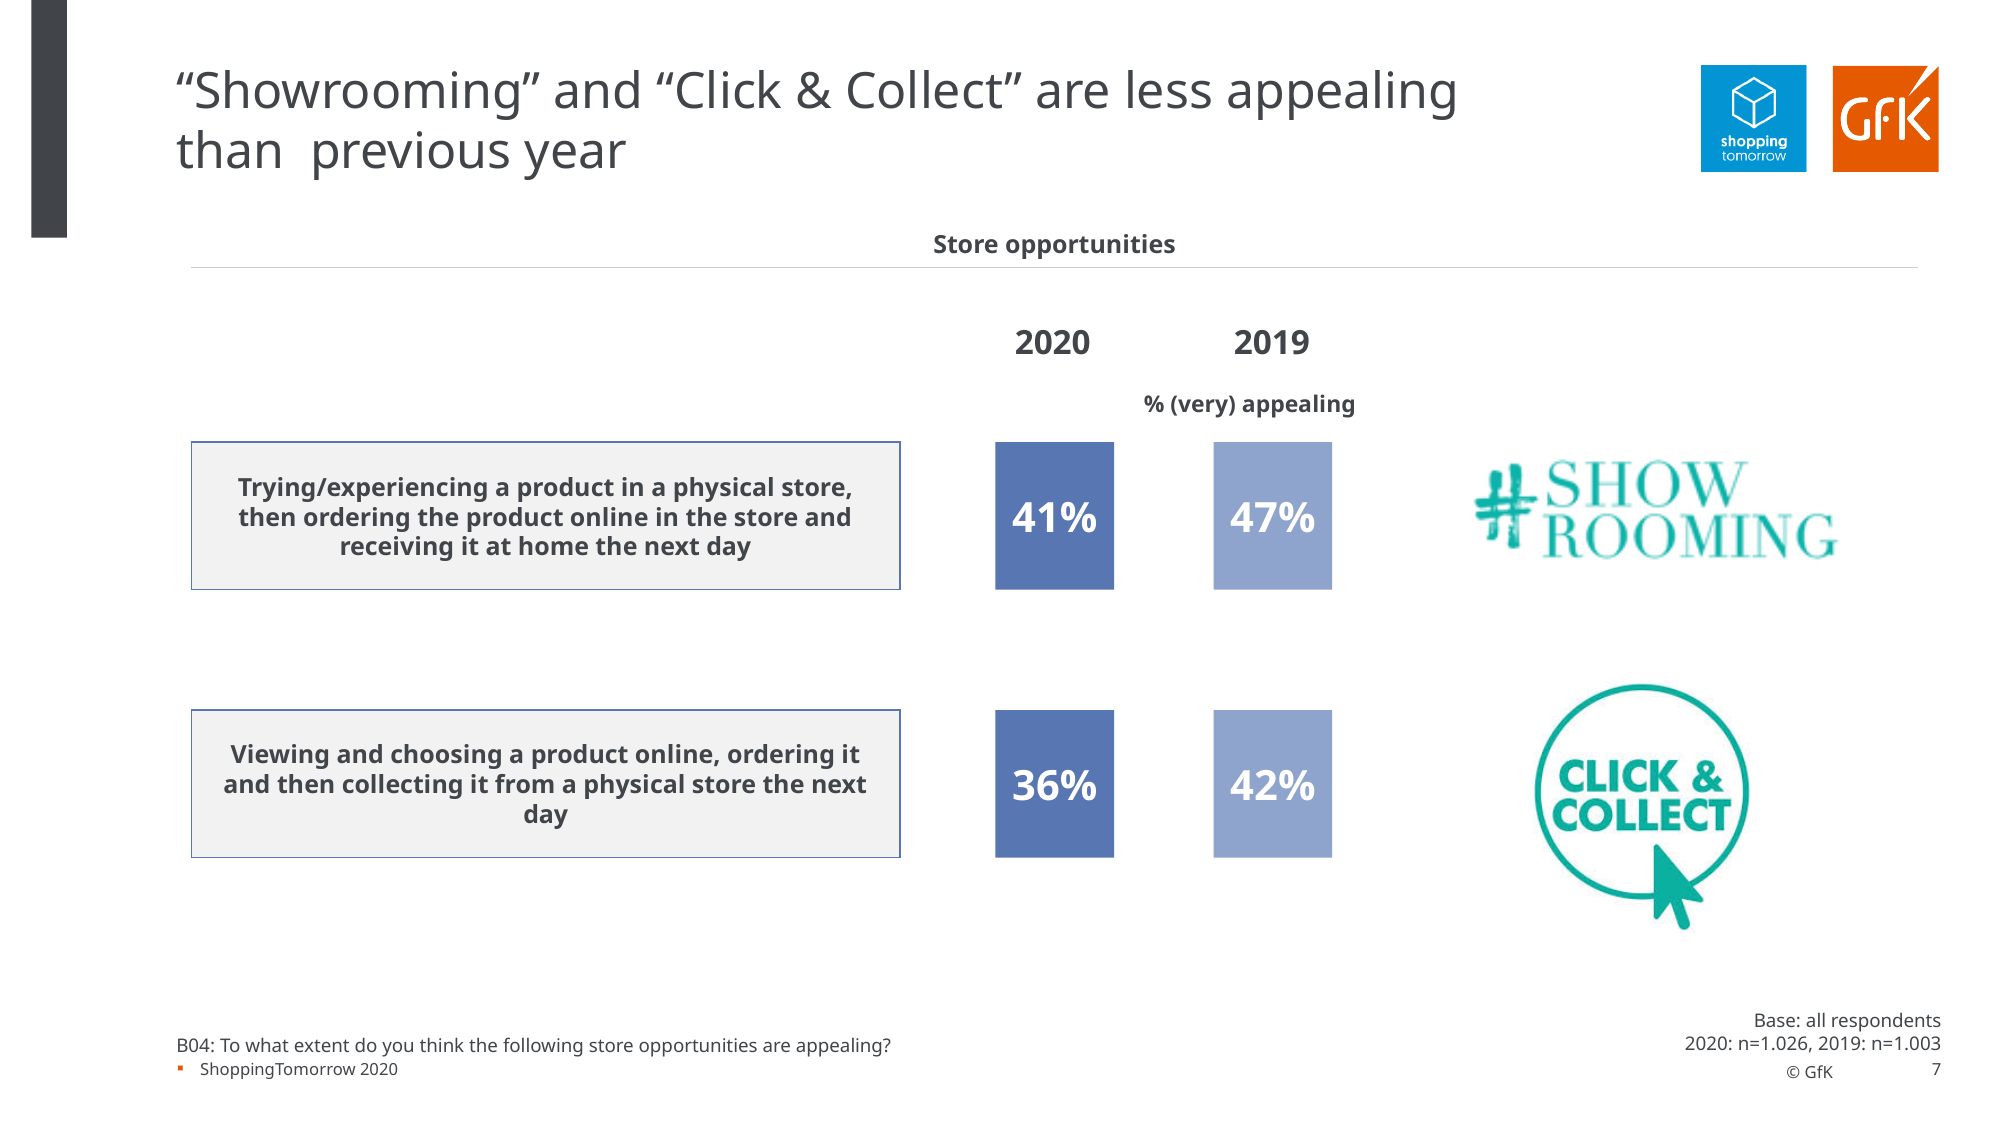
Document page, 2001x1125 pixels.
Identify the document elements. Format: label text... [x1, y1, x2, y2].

text_box 2020 [1014, 311, 1129, 341]
text_box 36% [994, 709, 1115, 859]
text_box Base: all respondents 2020: n=1.026, 2019: n=1.003 [1601, 1036, 1942, 1060]
text_box Viewing and choosing a product online, ordering it and then collecting it from a physical store the next day [190, 709, 901, 859]
text_box 2019 [1233, 311, 1348, 341]
picture [1751, 101, 1757, 127]
text_box 42% [1212, 709, 1333, 859]
picture [1375, 369, 1885, 651]
picture [1515, 680, 1769, 934]
text_box 47% [1212, 441, 1333, 591]
text_box % (very) appealing [1143, 383, 1375, 425]
text_box Trying/experiencing a product in a physical store, then ordering the product online in the store and receiving it at home the next day [190, 441, 901, 591]
picture [1768, 86, 1775, 116]
picture [1776, 139, 1786, 148]
list B04: To what extent do you think the following store opportunities are appealing? [176, 1034, 1516, 1057]
text_box 41% [994, 441, 1115, 591]
footer ShoppingTomorrow 2020 [176, 1059, 1516, 1082]
picture [1733, 86, 1740, 116]
slide_number 7 [1835, 1060, 1942, 1082]
title “Showrooming” and “Click & Collect” are less appealing than previous year [176, 58, 1474, 165]
text_box Store opportunities [191, 219, 1919, 267]
picture [1753, 139, 1762, 148]
